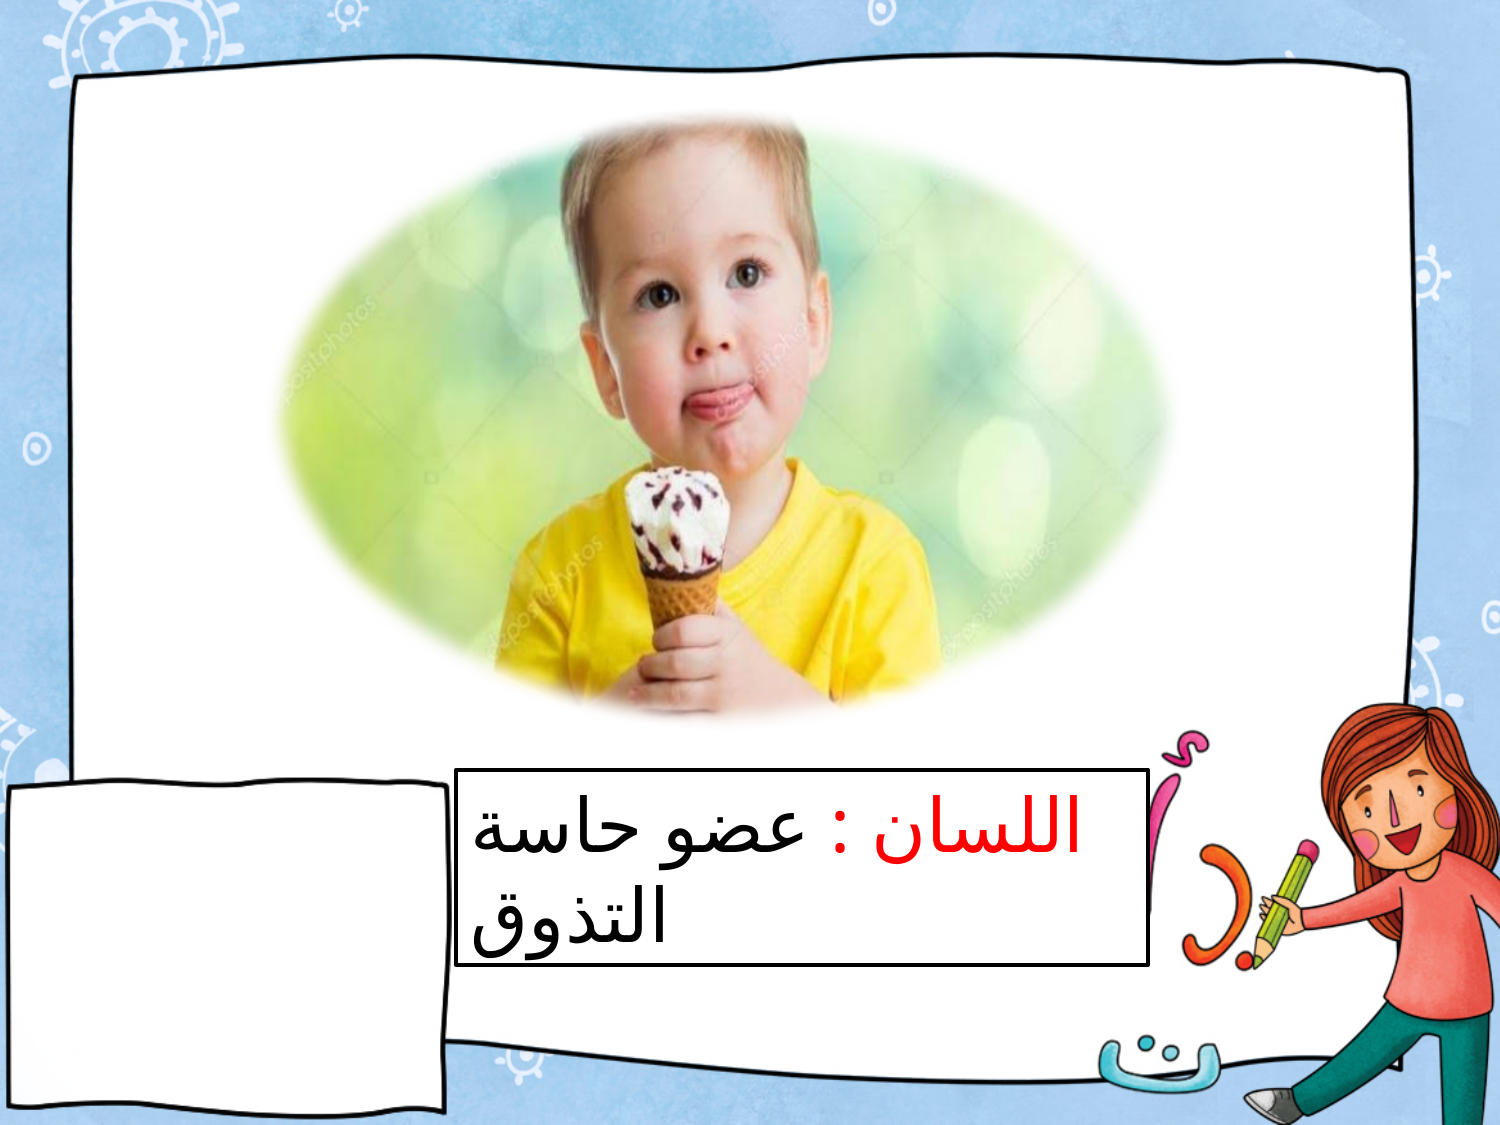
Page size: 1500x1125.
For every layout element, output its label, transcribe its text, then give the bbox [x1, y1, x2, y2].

picture [0, 0, 1500, 1125]
text_box اللسان : عضو حاسة التذوق [454, 768, 1150, 967]
